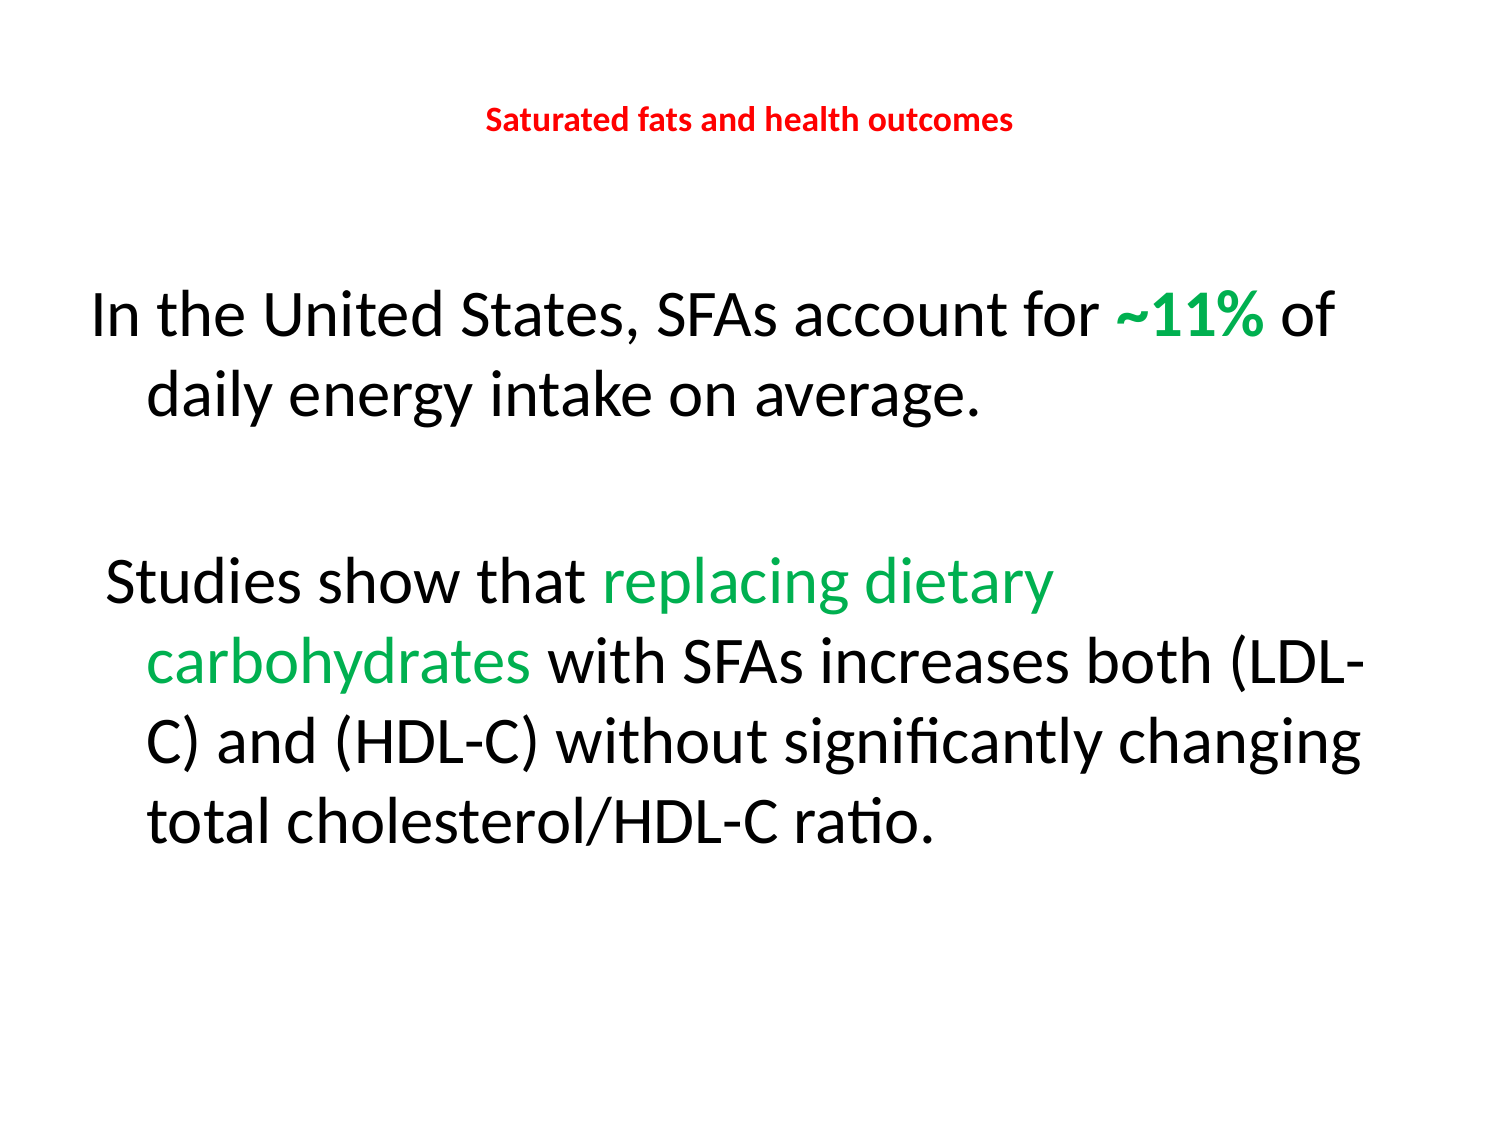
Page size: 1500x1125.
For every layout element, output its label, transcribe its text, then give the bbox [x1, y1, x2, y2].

list In the United States, SFAs account for ~11% of daily energy intake on average. Studies show that replacing dietary carbohydrates with SFAs increases both (LDL-C) and (HDL-C) without significantly changing total cholesterol/HDL-C ratio. [75, 262, 1425, 1005]
title Saturated fats and health outcomes [75, 45, 1425, 233]
